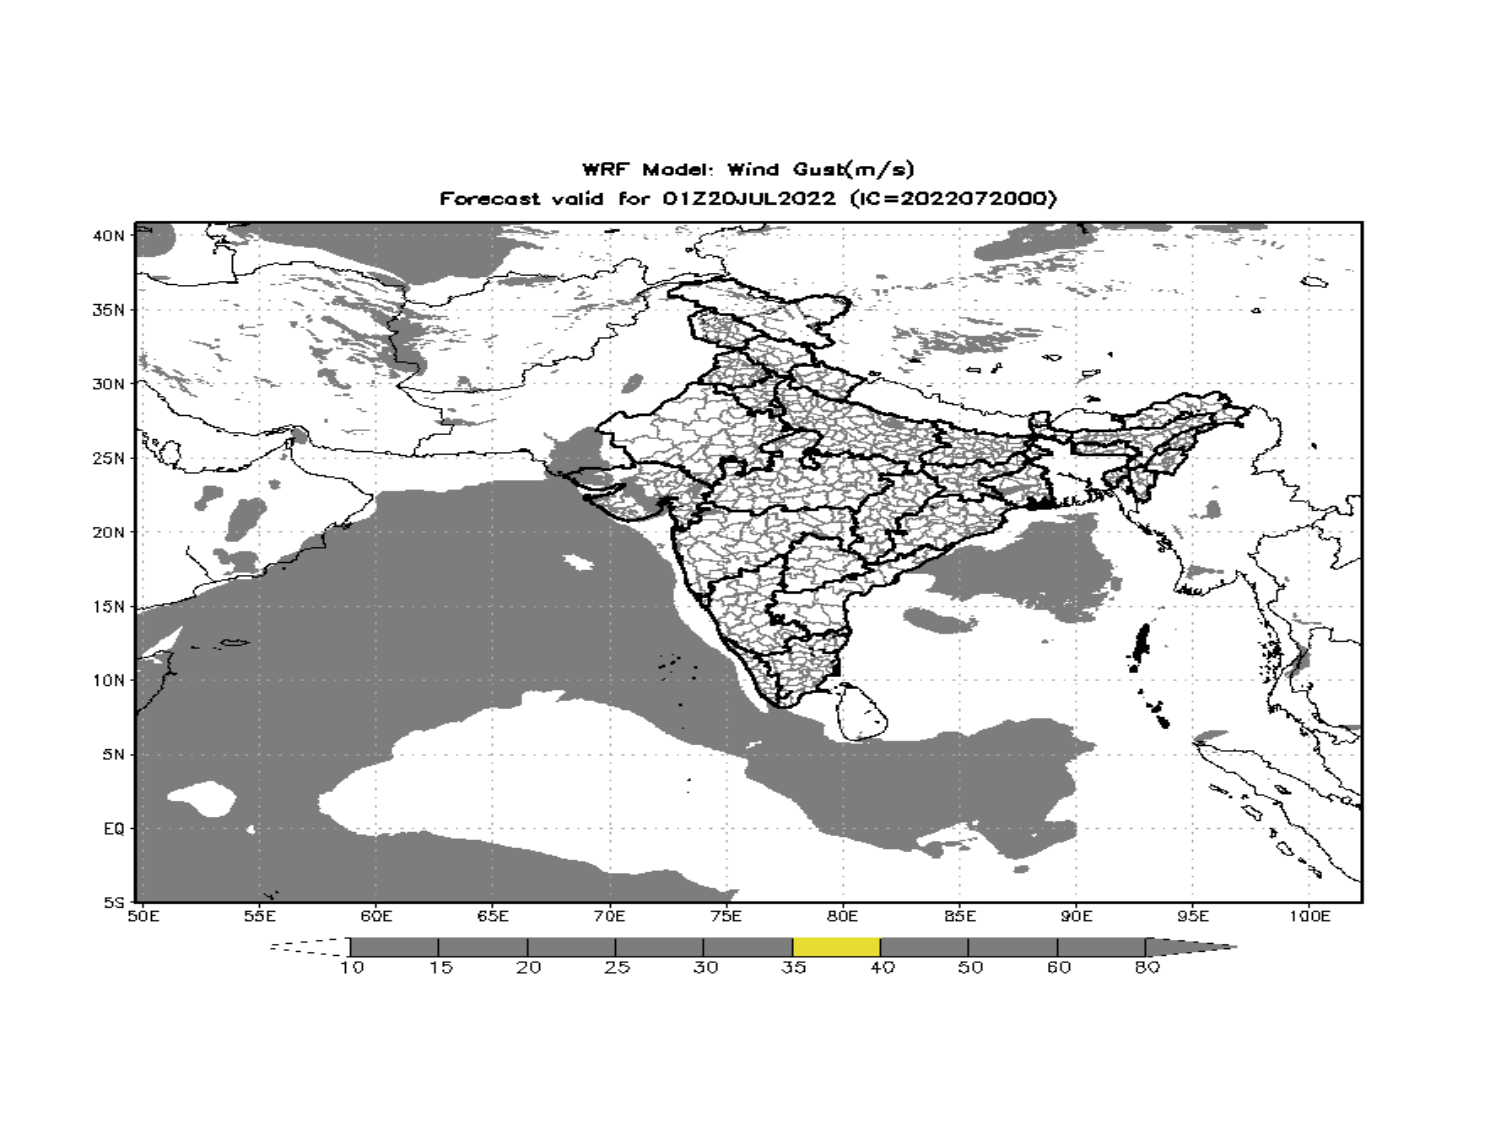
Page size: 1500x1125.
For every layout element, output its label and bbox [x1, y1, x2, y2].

picture [74, 149, 1426, 976]
